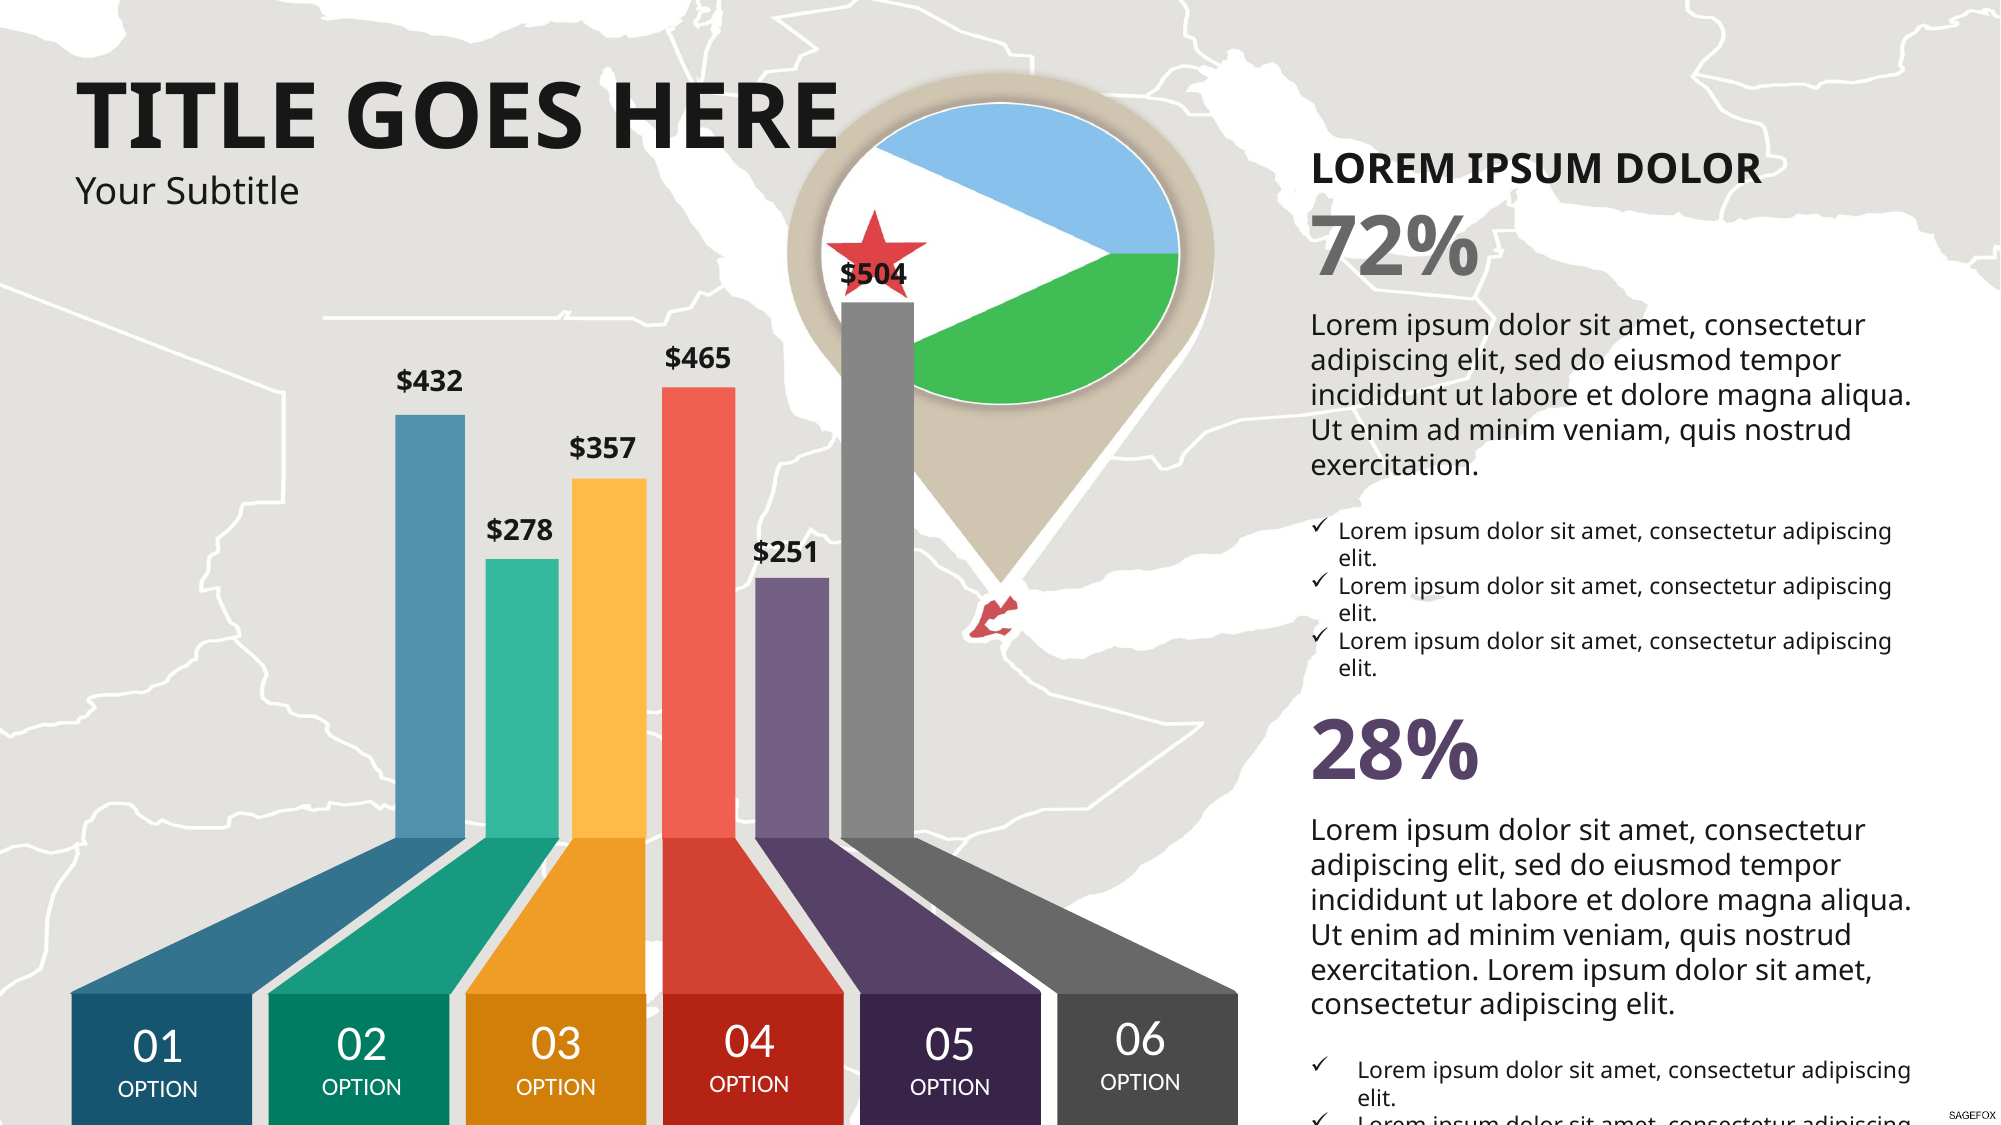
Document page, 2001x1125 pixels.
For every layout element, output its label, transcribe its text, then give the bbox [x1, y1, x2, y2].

picture [1954, 0, 2001, 1125]
text_box 05 OPTION [882, 1002, 1018, 1108]
text_box 03 OPTION [488, 1002, 624, 1108]
text_box [485, 558, 560, 836]
text_box [661, 386, 736, 836]
text_box [462, 836, 647, 996]
text_box $251 [729, 528, 844, 574]
text_box 02 OPTION [294, 1002, 430, 1108]
text_box [840, 301, 915, 836]
text_box [465, 993, 648, 1125]
text_box [661, 836, 846, 996]
text_box [70, 993, 253, 1125]
text_box $432 [372, 357, 487, 403]
text_box [859, 993, 1042, 1125]
text_box 01 OPTION [90, 1004, 226, 1110]
text_box [68, 836, 470, 996]
text_box [662, 993, 845, 1125]
text_box [754, 577, 830, 837]
text_box LOREM IPSUM DOLOR 72% Lorem ipsum dolor sit amet, consectetur adipiscing elit, sed do eiusmod tempor incididunt ut labore et dolore magna aliqua. Ut enim ad minim veniam, quis nostrud exercitation. Lorem ipsum dolor sit amet, consectetur adipiscing elit. Lorem ipsum dolor sit amet, consectetur adipiscing elit. Lorem ipsum dolor sit amet, consectetur adipiscing elit. 28% Lorem ipsum dolor sit amet, consectetur adipiscing elit, sed do eiusmod tempor incididunt ut labore et dolore magna aliqua. Ut enim ad minim veniam, quis nostrud exercitation. Lorem ipsum dolor sit amet, consectetur adipiscing elit. Lorem ipsum dolor sit amet, consectetur adipiscing elit. Lorem ipsum dolor sit amet, consectetur adipiscing elit. Lorem ipsum dolor sit amet, consectetur adipiscing elit. [1295, 134, 1954, 1125]
text_box [263, 836, 562, 996]
text_box [836, 836, 1238, 994]
text_box [571, 478, 648, 839]
text_box $465 [640, 334, 756, 380]
text_box [268, 993, 450, 1125]
text_box [1056, 993, 1239, 1125]
text_box 04 OPTION [682, 999, 817, 1105]
text_box [394, 414, 466, 839]
text_box TITLE GOES HERE Your Subtitle [60, 49, 1036, 220]
text_box $504 [816, 249, 931, 295]
text_box 06 OPTION [1073, 997, 1209, 1103]
text_box [752, 836, 1044, 996]
text_box $278 [462, 506, 578, 551]
text_box $357 [545, 424, 661, 470]
